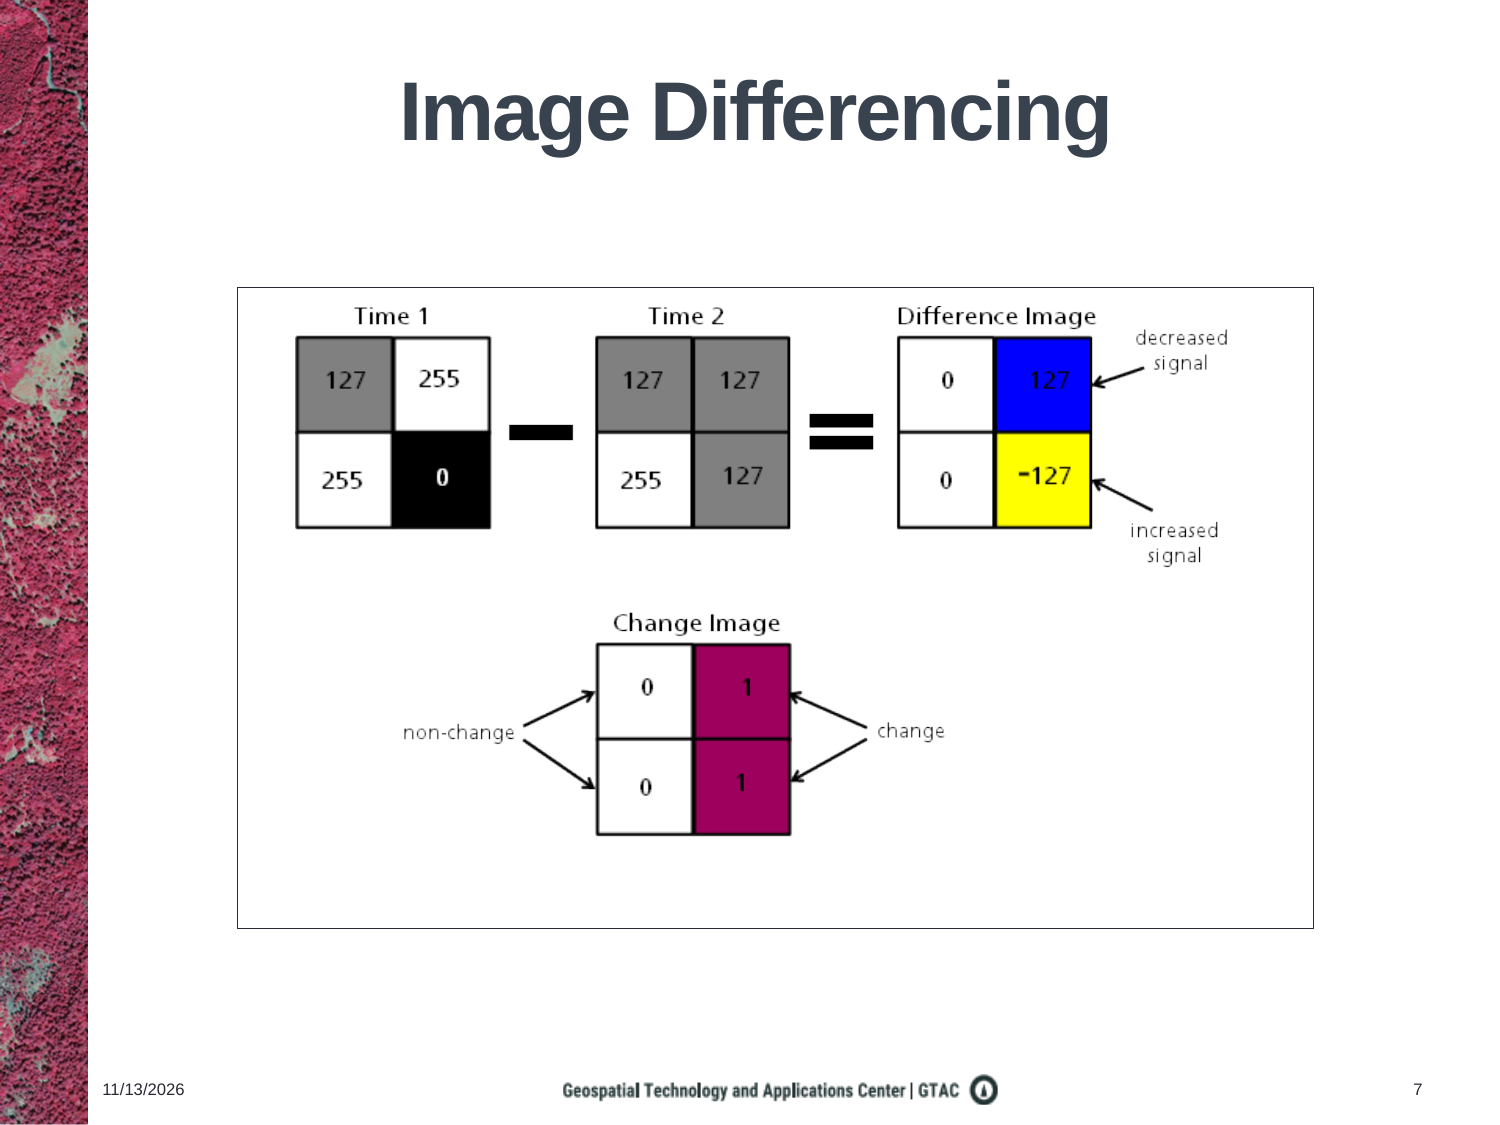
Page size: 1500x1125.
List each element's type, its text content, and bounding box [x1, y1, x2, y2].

picture [0, 0, 88, 1125]
title Image Differencing [87, 50, 1425, 213]
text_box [237, 287, 1332, 929]
